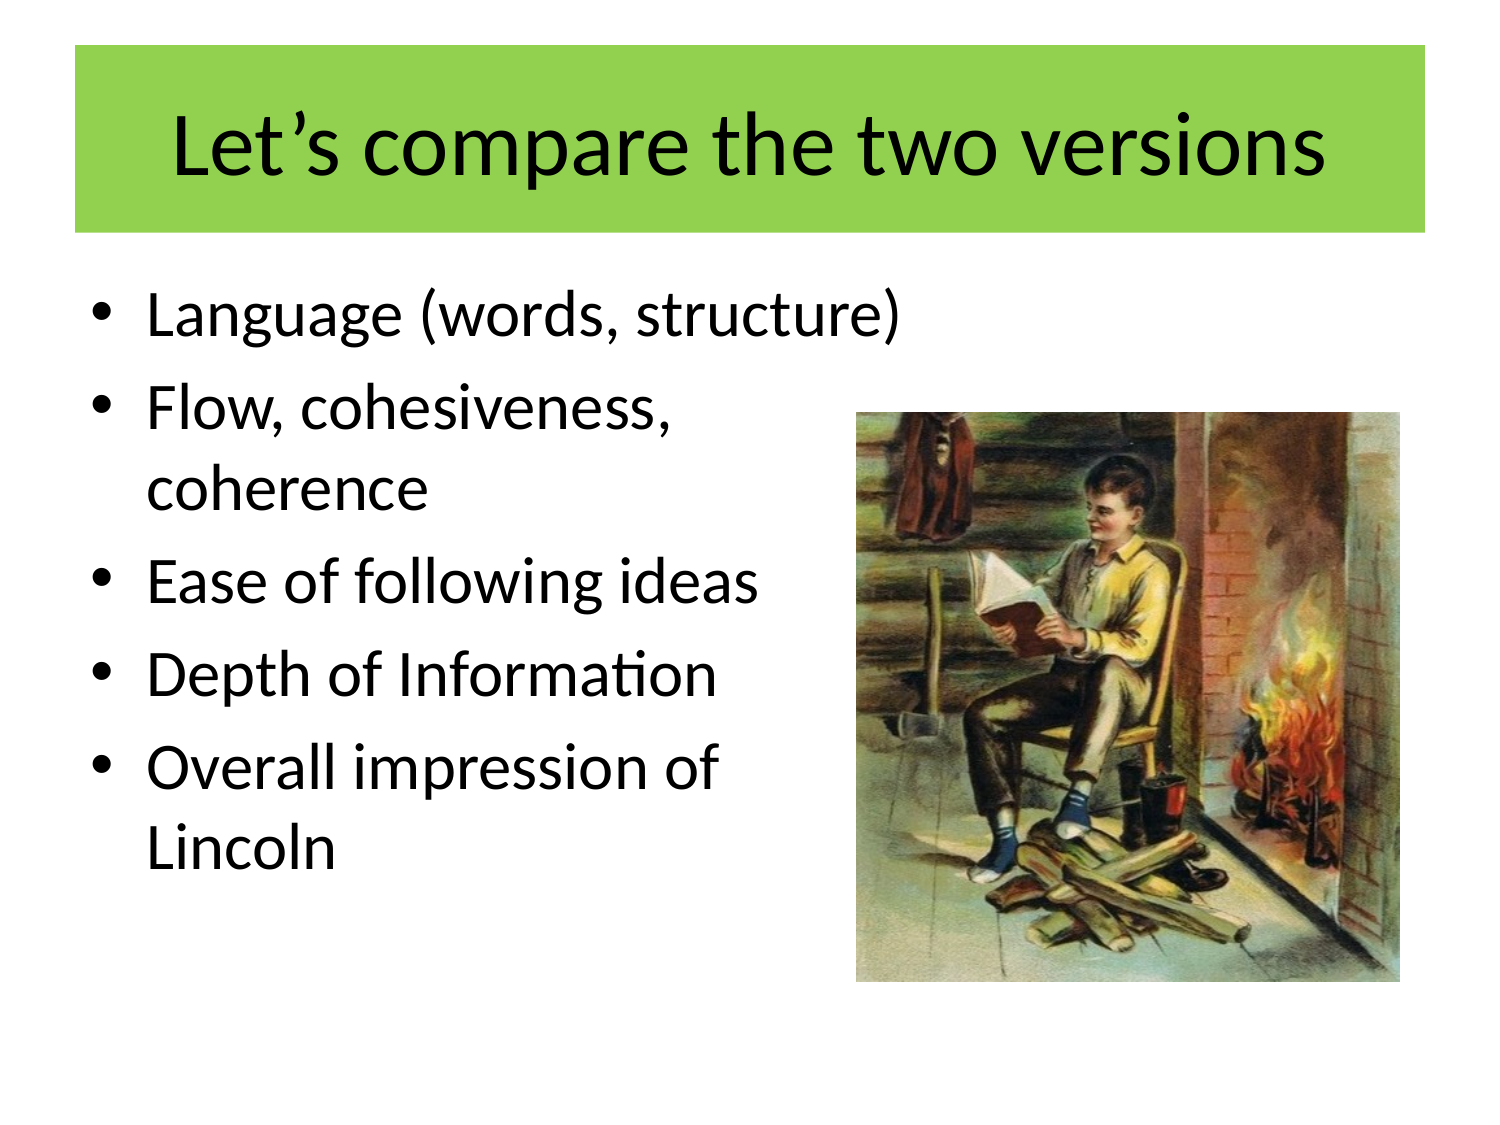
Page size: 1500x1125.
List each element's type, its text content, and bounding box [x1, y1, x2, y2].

title Let’s compare the two versions [75, 45, 1425, 233]
list Language (words, structure) Flow, cohesiveness, coherence Ease of following ideas Depth of Information Overall impression of Lincoln [75, 262, 925, 1025]
picture [856, 412, 1401, 982]
